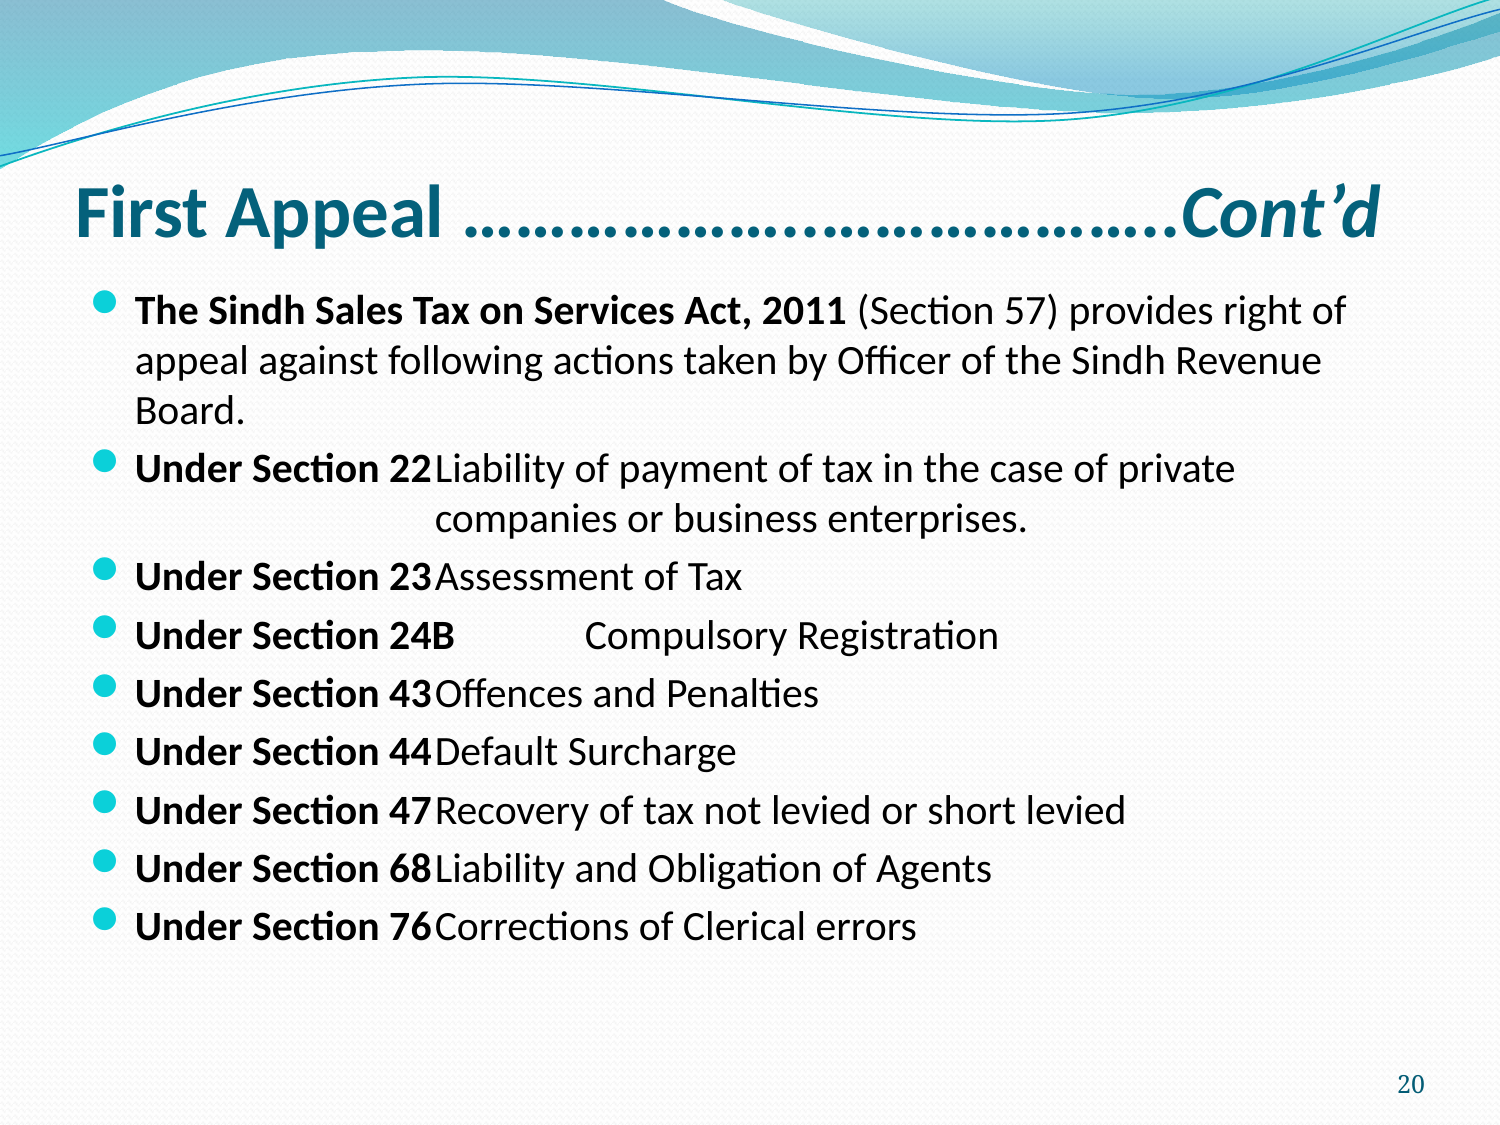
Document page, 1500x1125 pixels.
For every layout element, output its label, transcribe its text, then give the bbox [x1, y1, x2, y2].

slide_number 20 [1299, 1042, 1425, 1103]
title First Appeal ………………..………………..Cont’d [75, 137, 1425, 253]
list The Sindh Sales Tax on Services Act, 2011 (Section 57) provides right of appeal against following actions taken by Officer of the Sindh Revenue Board. Under Section 22 Liability of payment of tax in the case of private companies or business enterprises. Under Section 23 Assessment of Tax Under Section 24B Compulsory Registration Under Section 43 Offences and Penalties Under Section 44 Default Surcharge Under Section 47 Recovery of tax not levied or short levied Under Section 68 Liability and Obligation of Agents Under Section 76 Corrections of Clerical errors [75, 275, 1425, 995]
